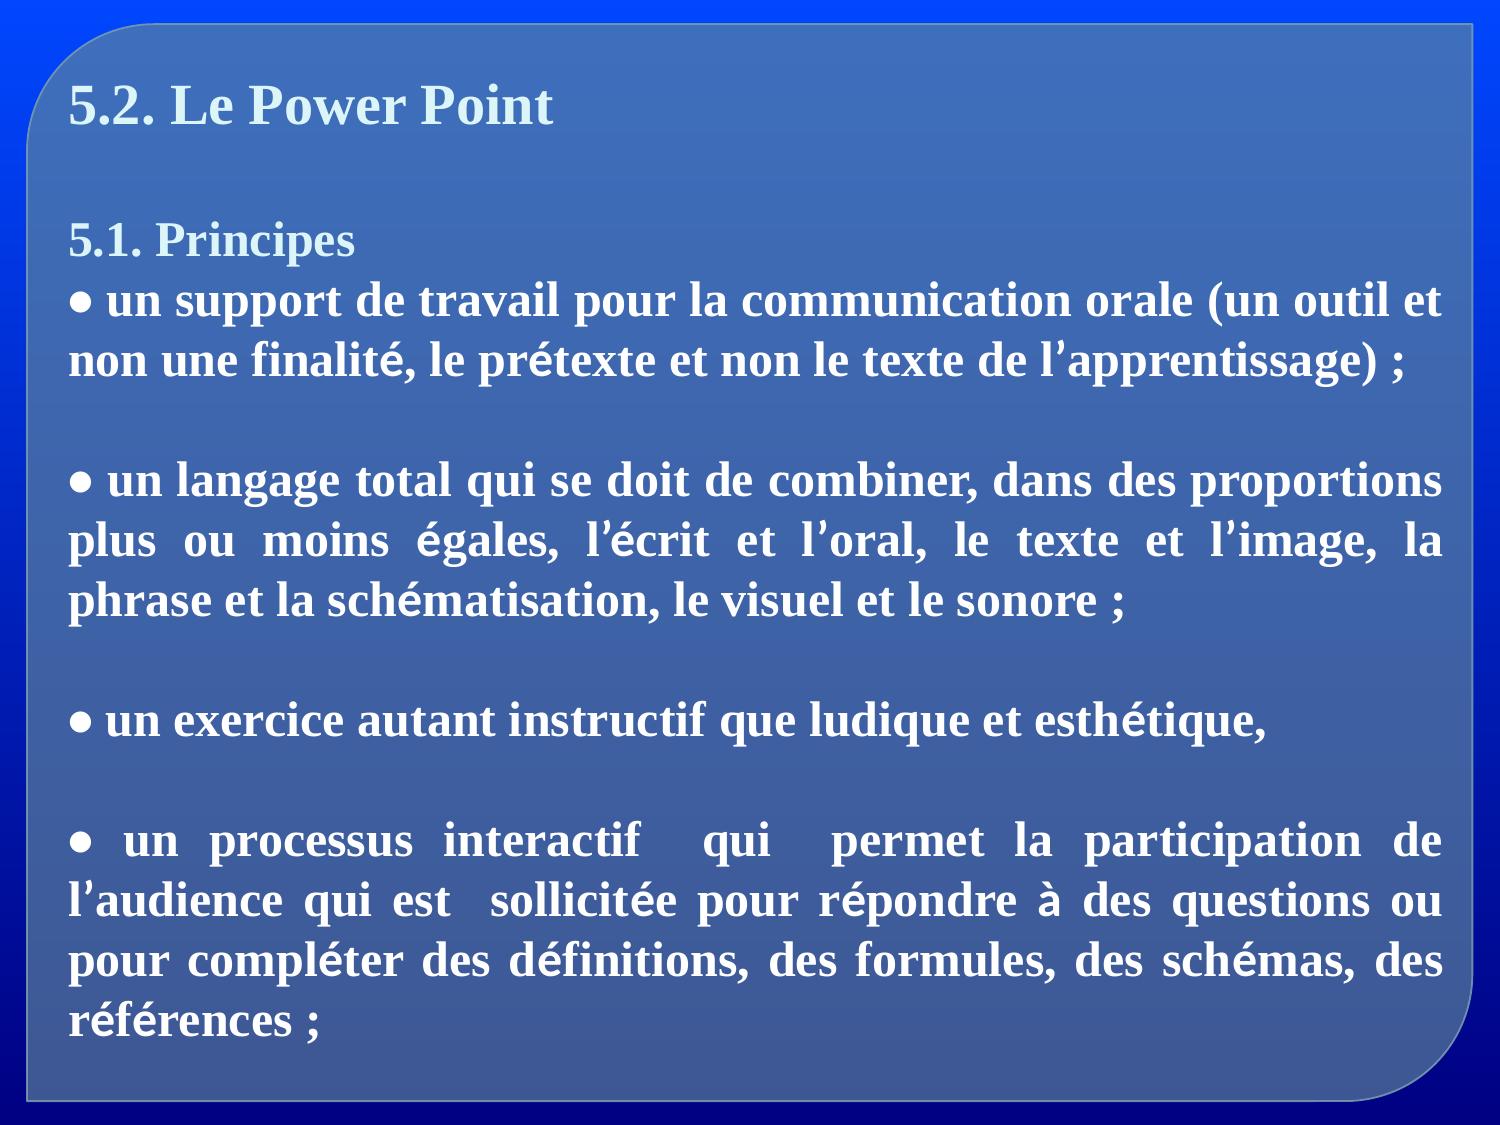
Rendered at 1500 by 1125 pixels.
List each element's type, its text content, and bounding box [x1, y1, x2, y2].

text_box 5.2. Le Power Point 5.1. Principes • un support de travail pour la communication orale (un outil et non une finalité, le prétexte et non le texte de l’apprentissage) ; • un langage total qui se doit de combiner, dans des proportions plus ou moins égales, l’écrit et l’oral, le texte et l’image, la phrase et la schématisation, le visuel et le sonore ; • un exercice autant instructif que ludique et esthétique, • un processus interactif qui permet la participation de l’audience qui est sollicitée pour répondre à des questions ou pour compléter des définitions, des formules, des schémas, des références ; [53, 58, 1459, 1054]
